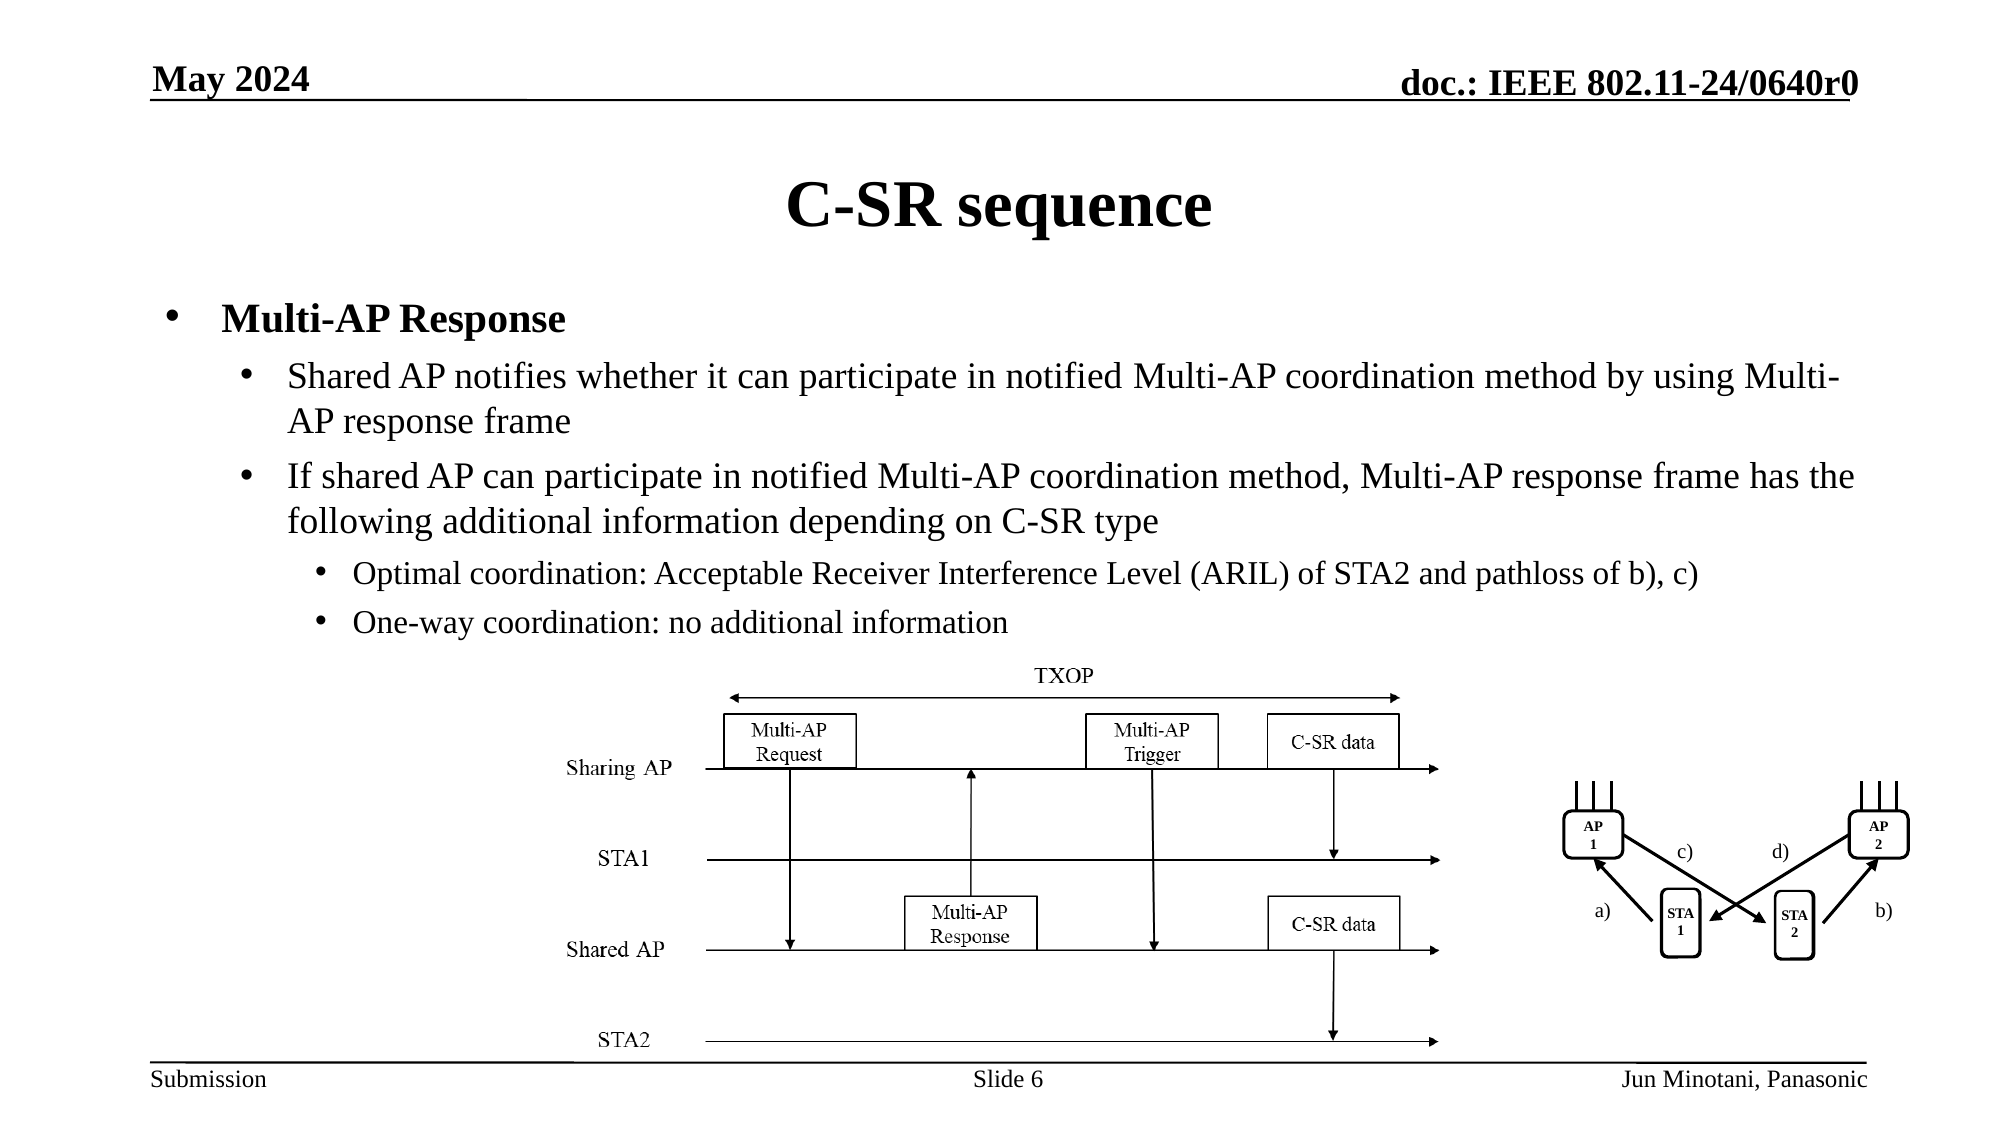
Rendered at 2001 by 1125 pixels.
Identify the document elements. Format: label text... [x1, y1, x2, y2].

text_box Multi-AP Response Shared AP notifies whether it can participate in notified Multi-AP coordination method by using Multi-AP response frame If shared AP can participate in notified Multi-AP coordination method, Multi-AP response frame has the following additional information depending on C-SR type Optimal coordination: Acceptable Receiver Interference Level (ARIL) of STA2 and pathloss of b), c) One-way coordination: no additional information [150, 283, 1900, 1058]
slide_number Slide 6 [950, 1075, 1067, 1123]
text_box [1563, 781, 1909, 961]
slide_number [152, 54, 563, 100]
footer Jun Minotani, Panasonic [1171, 1061, 1869, 1093]
title C-SR sequence [149, 112, 1850, 288]
picture [551, 653, 1452, 1067]
